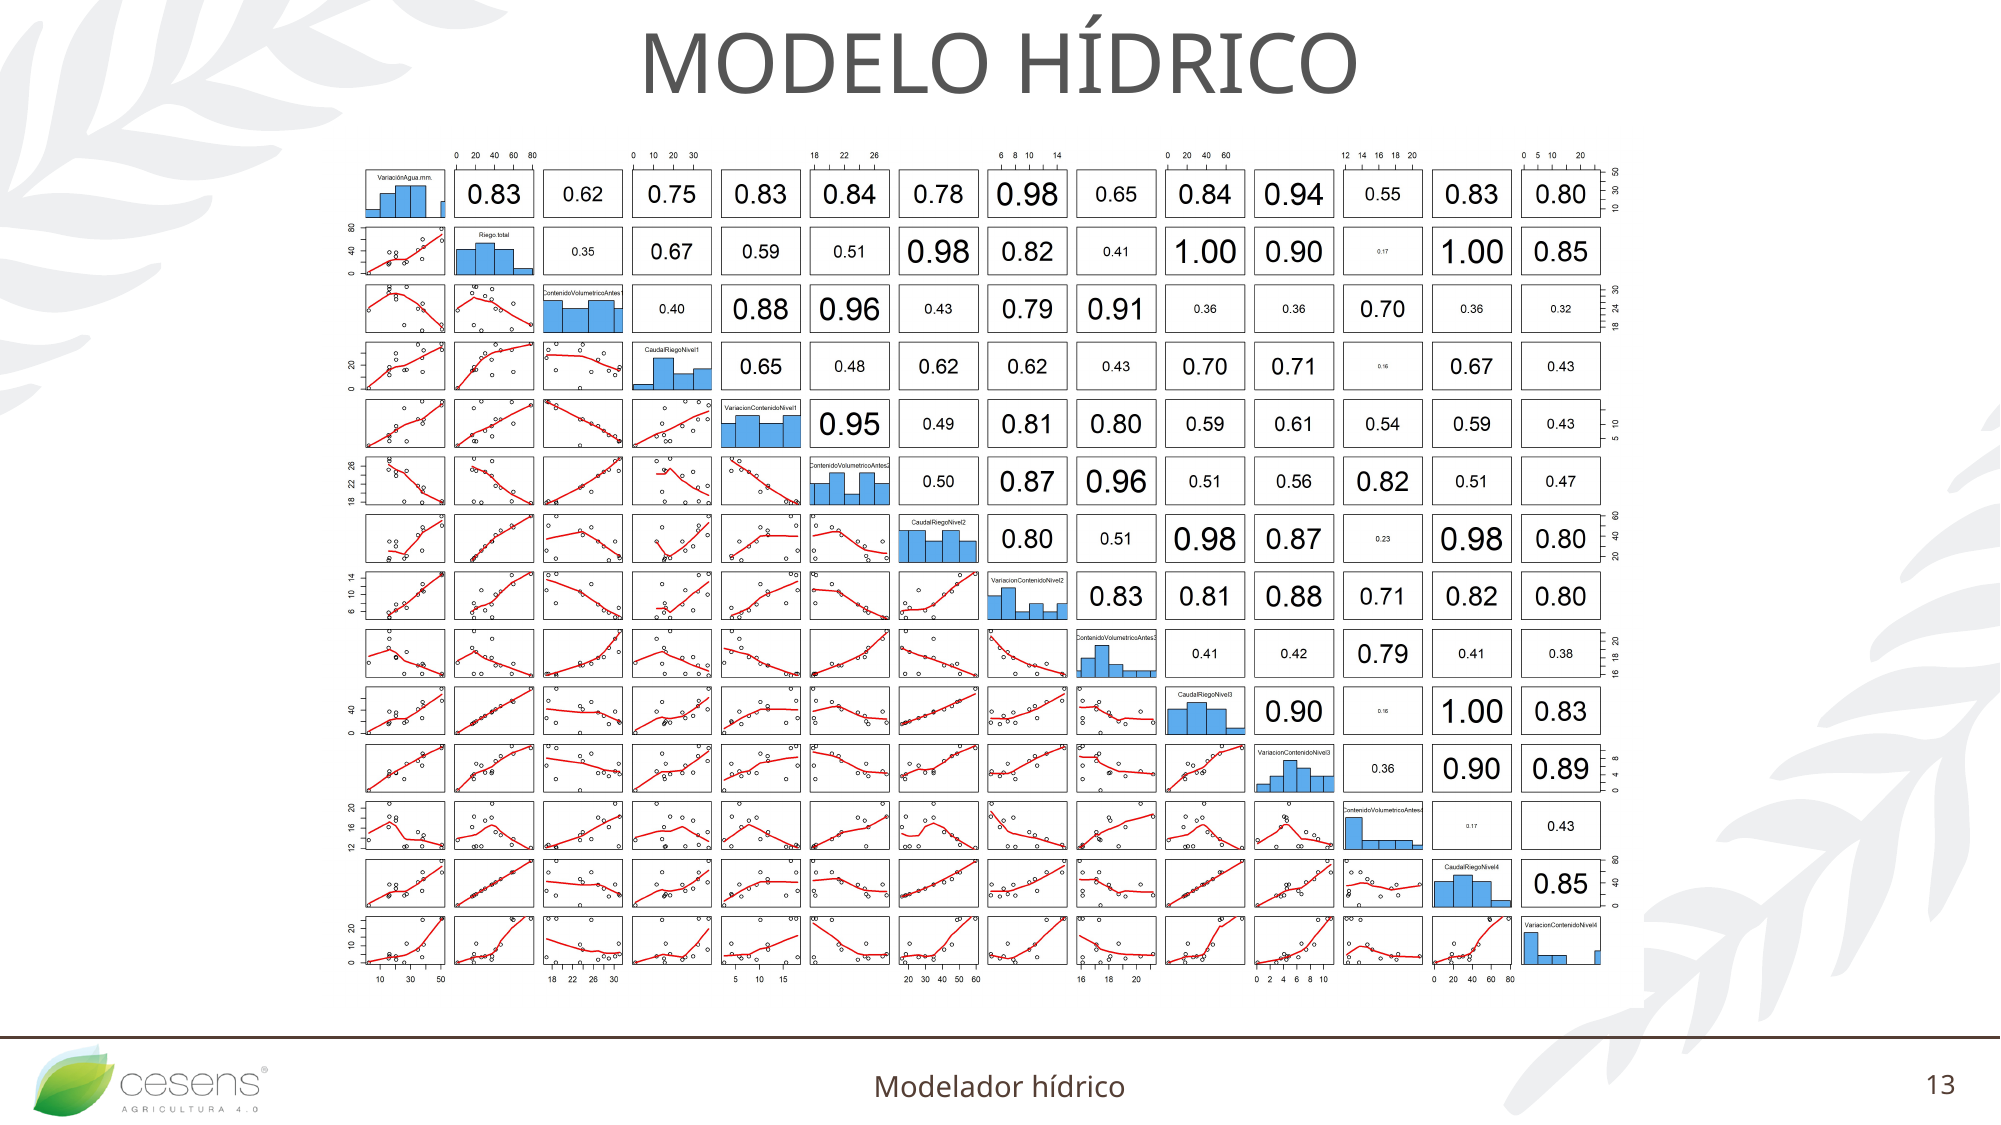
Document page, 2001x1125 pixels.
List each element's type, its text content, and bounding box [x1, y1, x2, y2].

picture [12, 1007, 283, 1125]
footer Modelador hídrico [717, 1060, 1282, 1112]
title MODELO HÍDRICO [377, 13, 1623, 120]
slide_number 13 [1808, 1060, 1971, 1112]
picture [322, 126, 1644, 1008]
